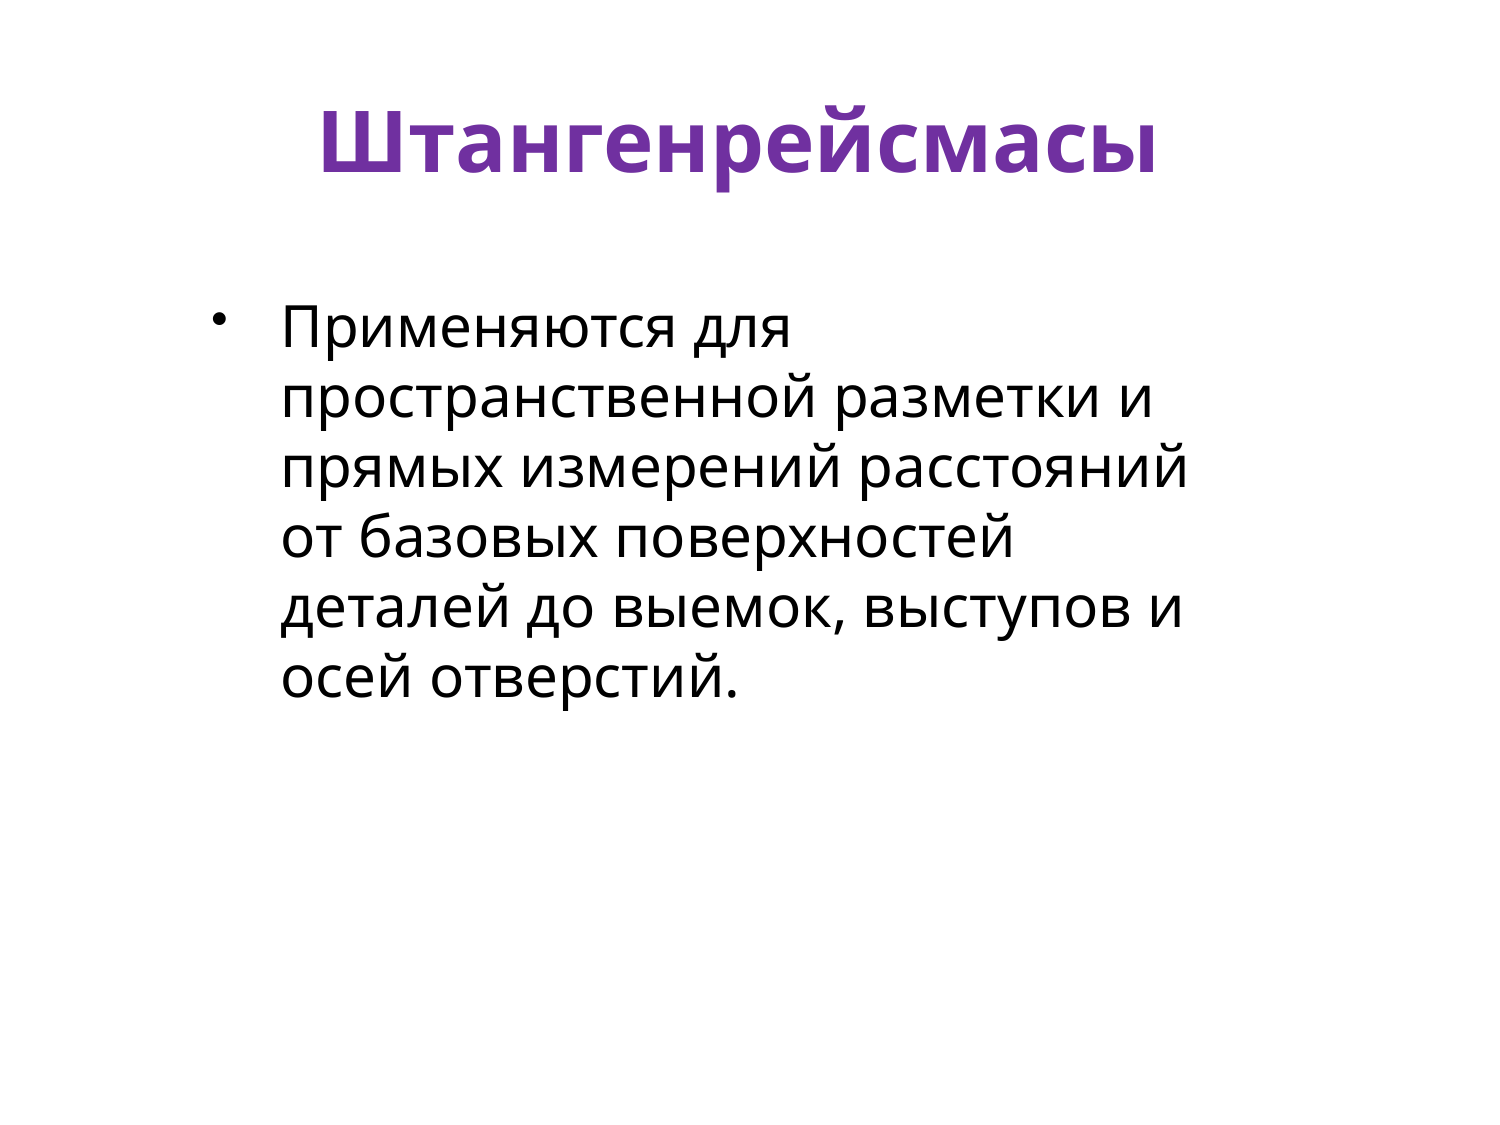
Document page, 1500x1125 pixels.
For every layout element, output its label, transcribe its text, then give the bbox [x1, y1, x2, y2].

list Применяются для пространственной разметки и прямых измерений расстояний от базовых поверхностей деталей до выемок, выступов и осей отверстий. [175, 281, 1266, 1035]
title Штангенрейсмасы [75, 45, 1425, 233]
